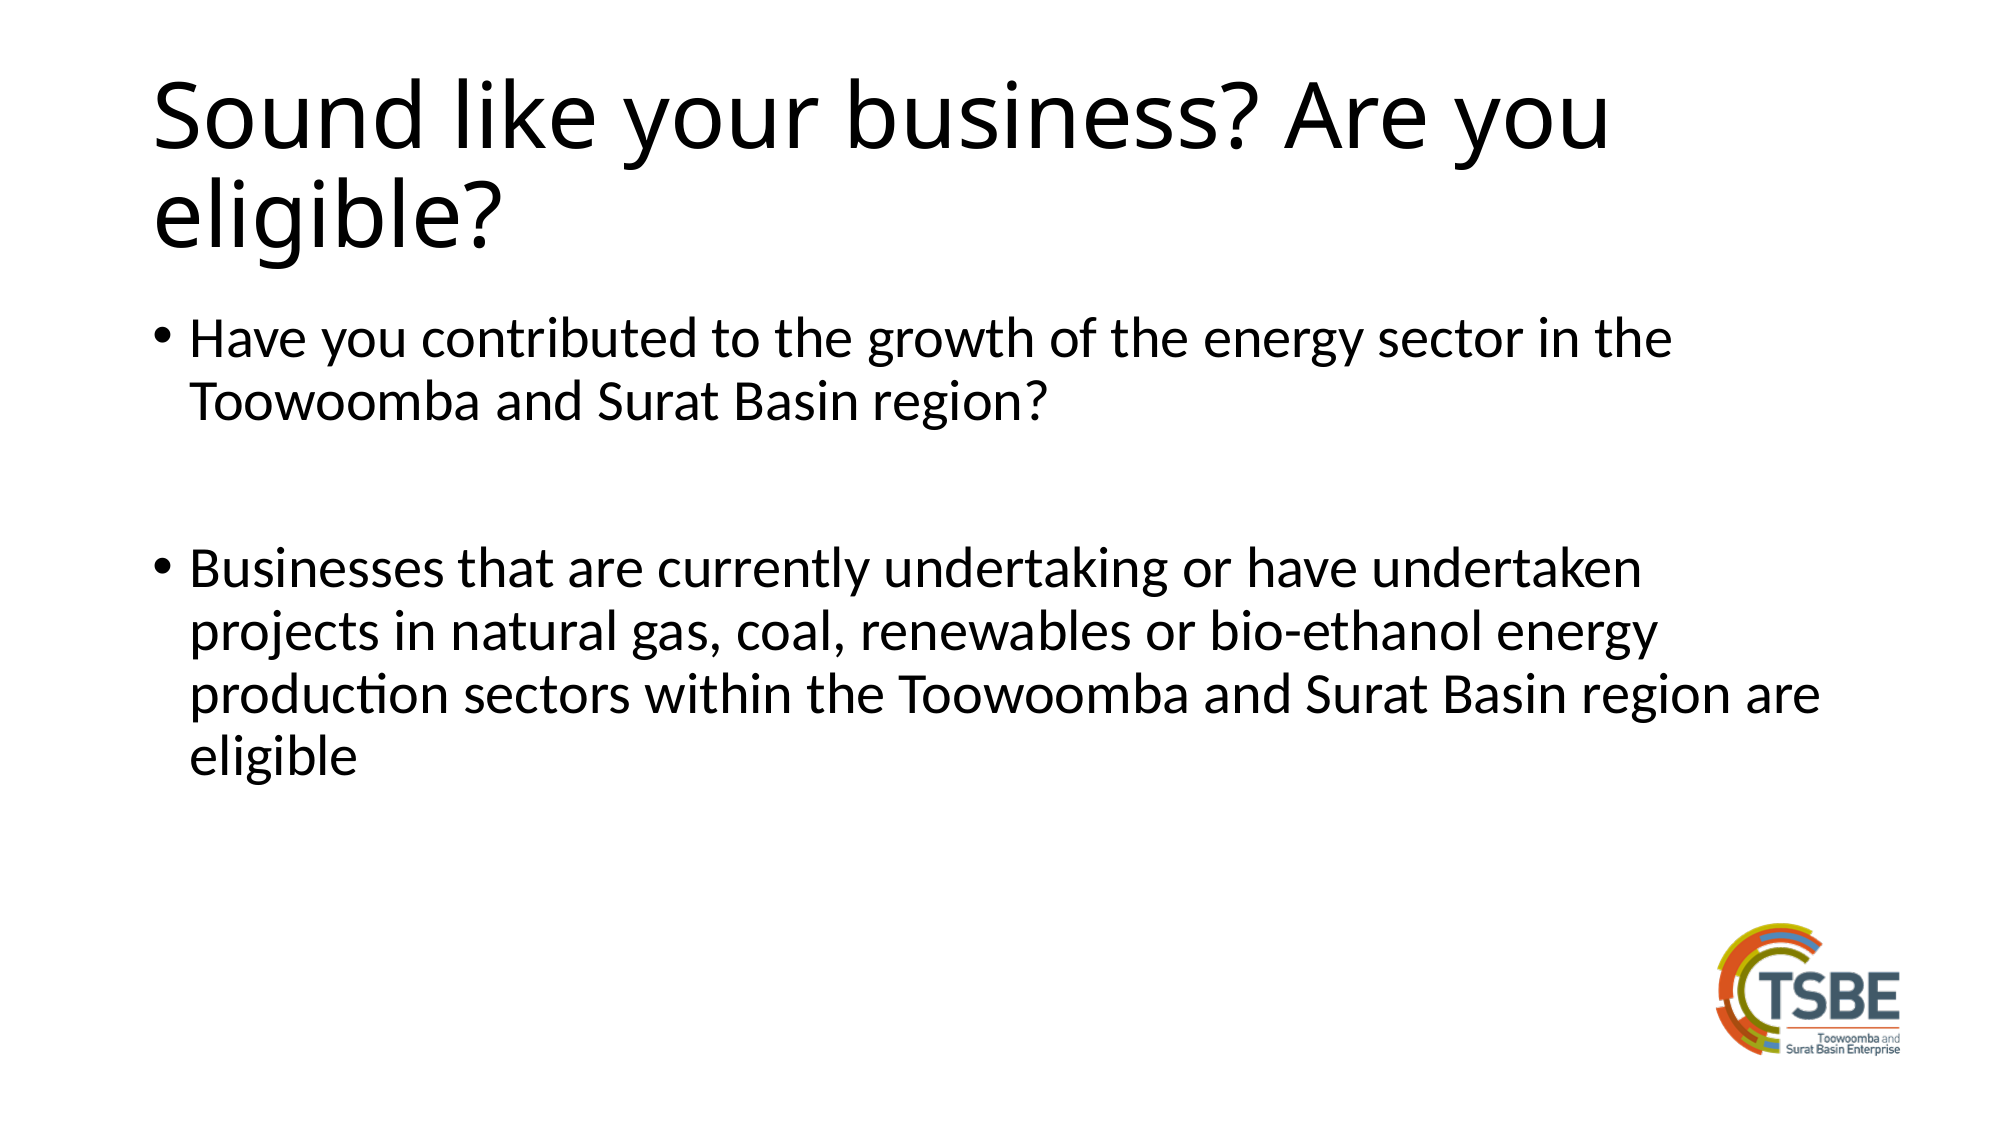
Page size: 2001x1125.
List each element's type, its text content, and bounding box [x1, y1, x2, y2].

list Have you contributed to the growth of the energy sector in the Toowoomba and Surat Basin region? Businesses that are currently undertaking or have undertaken projects in natural gas, coal, renewables or bio-ethanol energy production sectors within the Toowoomba and Surat Basin region are eligible [137, 299, 1863, 1014]
picture [1708, 911, 1907, 1062]
title Sound like your business? Are you eligible? [137, 59, 1863, 278]
